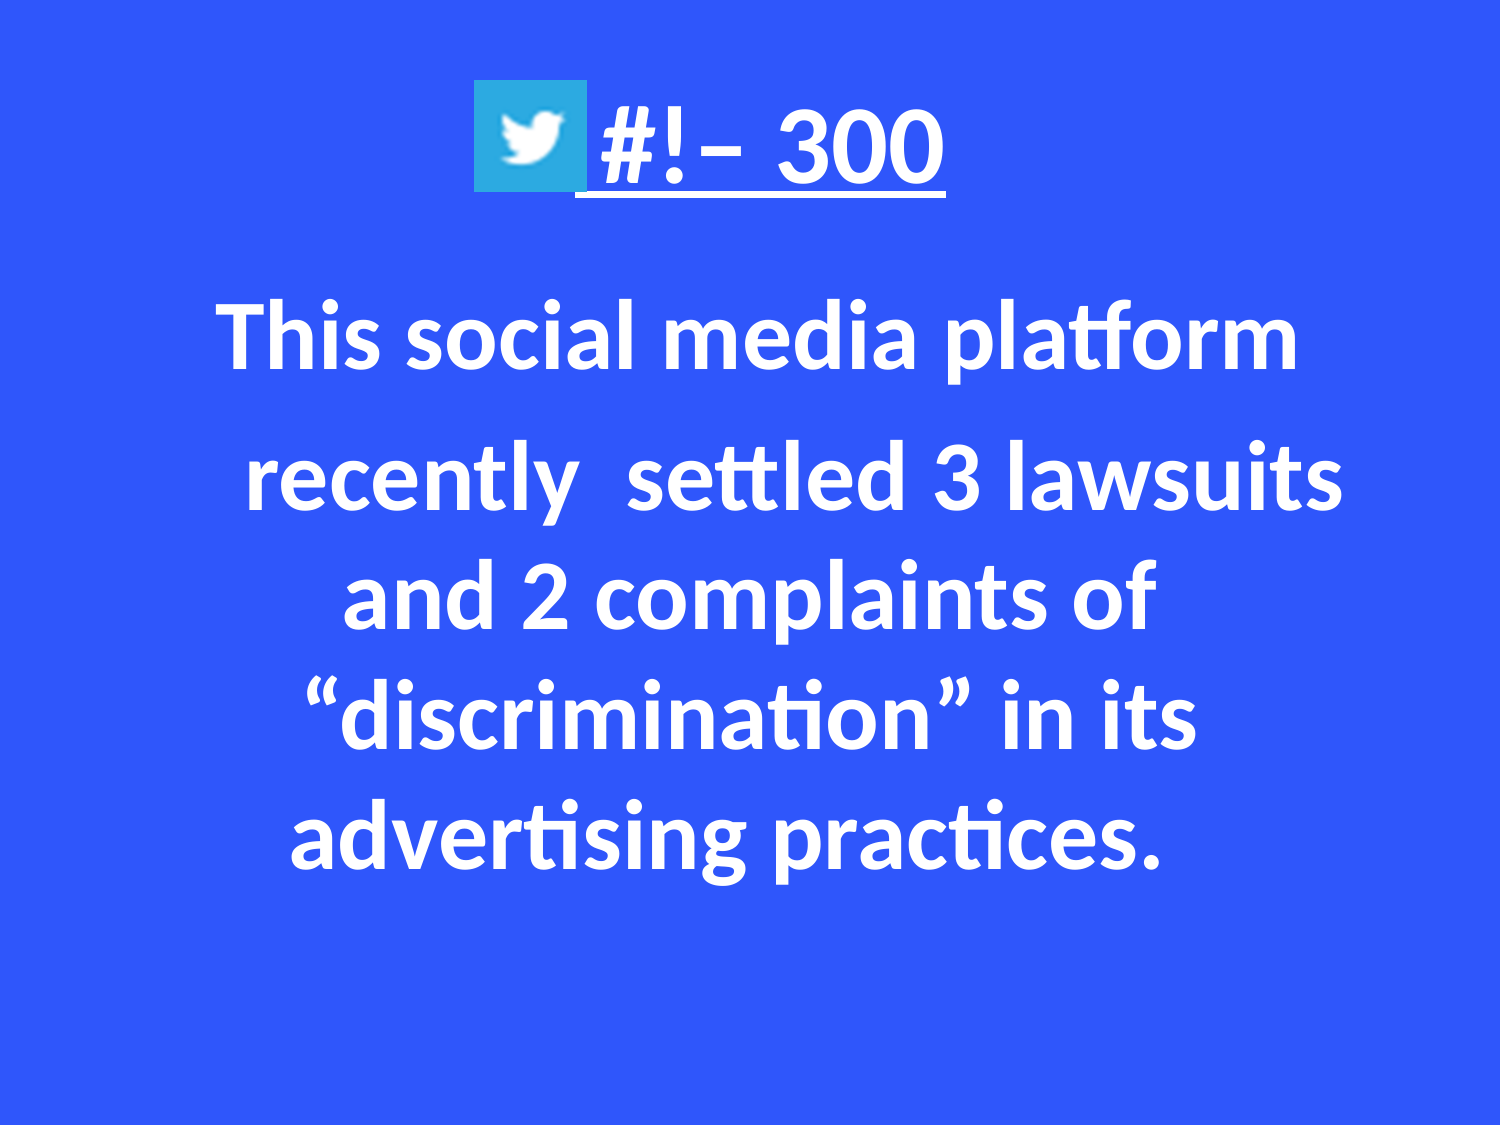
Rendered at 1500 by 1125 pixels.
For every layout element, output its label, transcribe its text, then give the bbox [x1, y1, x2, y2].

list This social media platform recently settled 3 lawsuits and 2 complaints of “discrimination” in its advertising practices. [75, 262, 1425, 1005]
title #!– 300 [75, 45, 1425, 233]
picture [474, 80, 588, 193]
